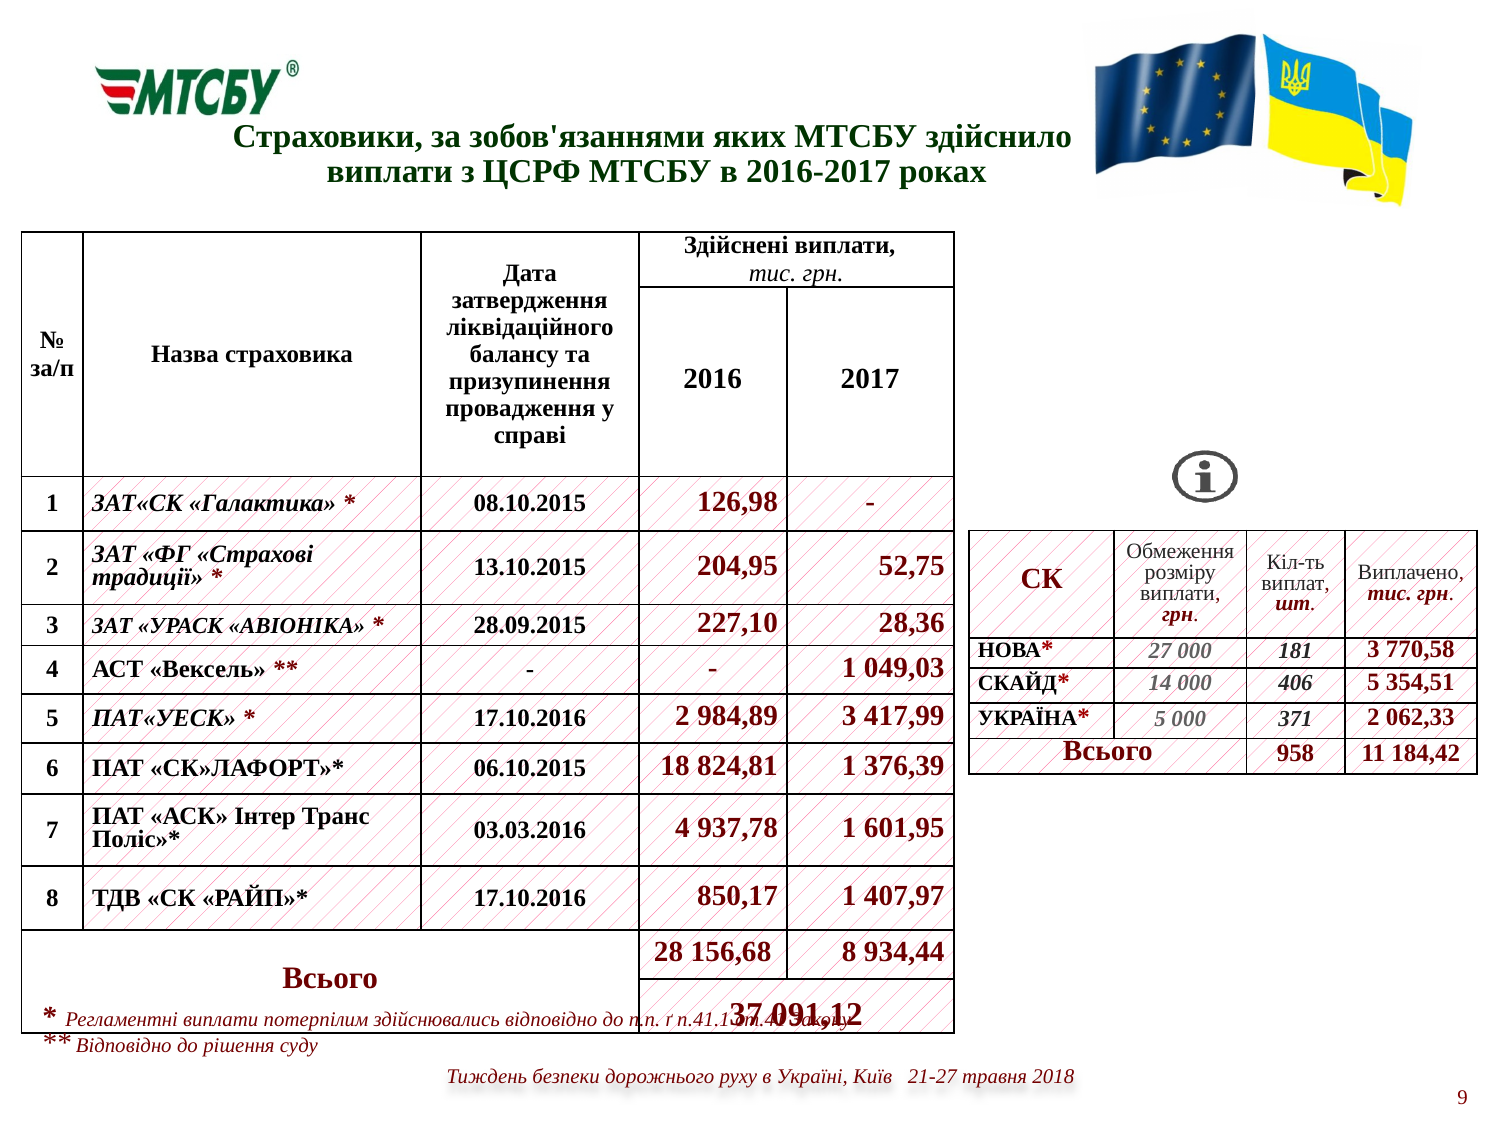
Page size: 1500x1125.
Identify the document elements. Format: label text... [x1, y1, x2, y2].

table_cell 03.03.2016 [422, 795, 638, 865]
table_cell 406 [1247, 669, 1344, 702]
table_cell 8 [22, 867, 82, 929]
table_header Назва страховика [84, 233, 420, 476]
table_cell Всього [22, 931, 638, 1032]
table_cell 3 [22, 605, 82, 645]
table_cell 17.10.2016 [422, 695, 638, 742]
text_box [955, 249, 1438, 600]
table_cell 37 091,12 [640, 980, 953, 1032]
table_cell 1 [22, 477, 82, 530]
table_cell 6 [22, 744, 82, 793]
table_cell - [788, 477, 953, 530]
table_cell 181 [1247, 639, 1344, 667]
table_header Дата затвердження ліквідаційного балансу та призупинення провадження у справі [422, 233, 638, 476]
text_box Тиждень безпеки дорожнього руху в Україні, Київ 21-27 травня 2018 [421, 1056, 1100, 1095]
table_cell 1 376,39 [788, 744, 953, 793]
table_header Обмеження розміру виплати, грн. [1115, 531, 1246, 637]
table_cell 5 354,51 [1346, 669, 1476, 702]
table_cell ПАТ «СК»ЛАФОРТ»* [84, 744, 420, 793]
table_cell 1 049,03 [788, 646, 953, 693]
table_cell 204,95 [640, 532, 786, 604]
table_cell 14 000 [1115, 669, 1246, 702]
table_cell 227,10 [640, 605, 786, 645]
table_cell НОВА* [970, 639, 1113, 667]
table_cell 28,36 [788, 605, 953, 645]
table_cell ТДВ «СК «РАЙП»* [84, 867, 420, 929]
table_cell 18 824,81 [640, 744, 786, 793]
table_cell 5 [22, 695, 82, 742]
table_cell 1 601,95 [788, 795, 953, 865]
table_header Здійснені виплати, тис. грн. [640, 233, 953, 286]
table_cell ЗАТ «ФГ «Страхові традиції» * [84, 532, 420, 604]
table_cell ПАТ «АСК» Інтер Транс Поліс»* [84, 795, 420, 865]
table_cell 06.10.2015 [422, 744, 638, 793]
table_cell 4 [22, 646, 82, 693]
table_cell 4 937,78 [640, 795, 786, 865]
table_cell 850,17 [640, 867, 786, 929]
text_box 9 [1425, 1067, 1500, 1125]
table_cell 3 770,58 [1346, 639, 1476, 667]
table_cell АСТ «Вексель» ** [84, 646, 420, 693]
table_cell СКАЙД* [970, 669, 1113, 702]
table_header Виплачено, тис. грн. [1346, 531, 1476, 637]
table_cell 28 156,68 [640, 931, 786, 978]
table_cell 2017 [788, 288, 953, 476]
table_cell - [422, 646, 638, 693]
picture [1083, 9, 1421, 208]
table_cell 958 [1247, 739, 1344, 773]
table_cell 11 184,42 [1346, 739, 1476, 773]
text_box * Регламентні виплати потерпілим здійснювались відповідно до п.п. ґ п.41.1 ст.41 Закону ** Відповідно до рішення суду [26, 1001, 936, 1067]
table_cell 08.10.2015 [422, 477, 638, 530]
text_box Страховики, за зобов'язаннями яких МТСБУ здійснило виплати з ЦСРФ МТСБУ в 2016-2017 роках [109, 111, 1087, 198]
table_cell 7 [22, 795, 82, 865]
table_cell - [640, 646, 786, 693]
picture [1164, 443, 1245, 508]
table_cell ЗАТ «УРАСК «АВІОНІКА» * [84, 605, 420, 645]
table_cell 2 984,89 [640, 695, 786, 742]
table_cell 28.09.2015 [422, 605, 638, 645]
table_cell 27 000 [1115, 639, 1246, 667]
table_cell ЗАТ«СК «Галактика» * [84, 477, 420, 530]
table_cell 1 407,97 [788, 867, 953, 929]
table_cell Всього [970, 739, 1246, 773]
table_header № за/п [22, 233, 82, 476]
table_header Кіл-ть виплат, шт. [1247, 531, 1344, 637]
table_cell 17.10.2016 [422, 867, 638, 929]
table_cell 2016 [640, 288, 786, 476]
table_cell ПАТ«УЕСК» * [84, 695, 420, 742]
table_cell 13.10.2015 [422, 532, 638, 604]
table_cell 8 934,44 [788, 931, 953, 978]
table_cell 5 000 [1115, 704, 1246, 738]
table_cell 371 [1247, 704, 1344, 738]
table_cell 2 062,33 [1346, 704, 1476, 738]
table_cell 3 417,99 [788, 695, 953, 742]
table_cell 126,98 [640, 477, 786, 530]
picture [90, 54, 304, 121]
table_cell 2 [22, 532, 82, 604]
table_header СК [970, 531, 1113, 637]
table_cell УКРАЇНА* [970, 704, 1113, 738]
table_cell 52,75 [788, 532, 953, 604]
